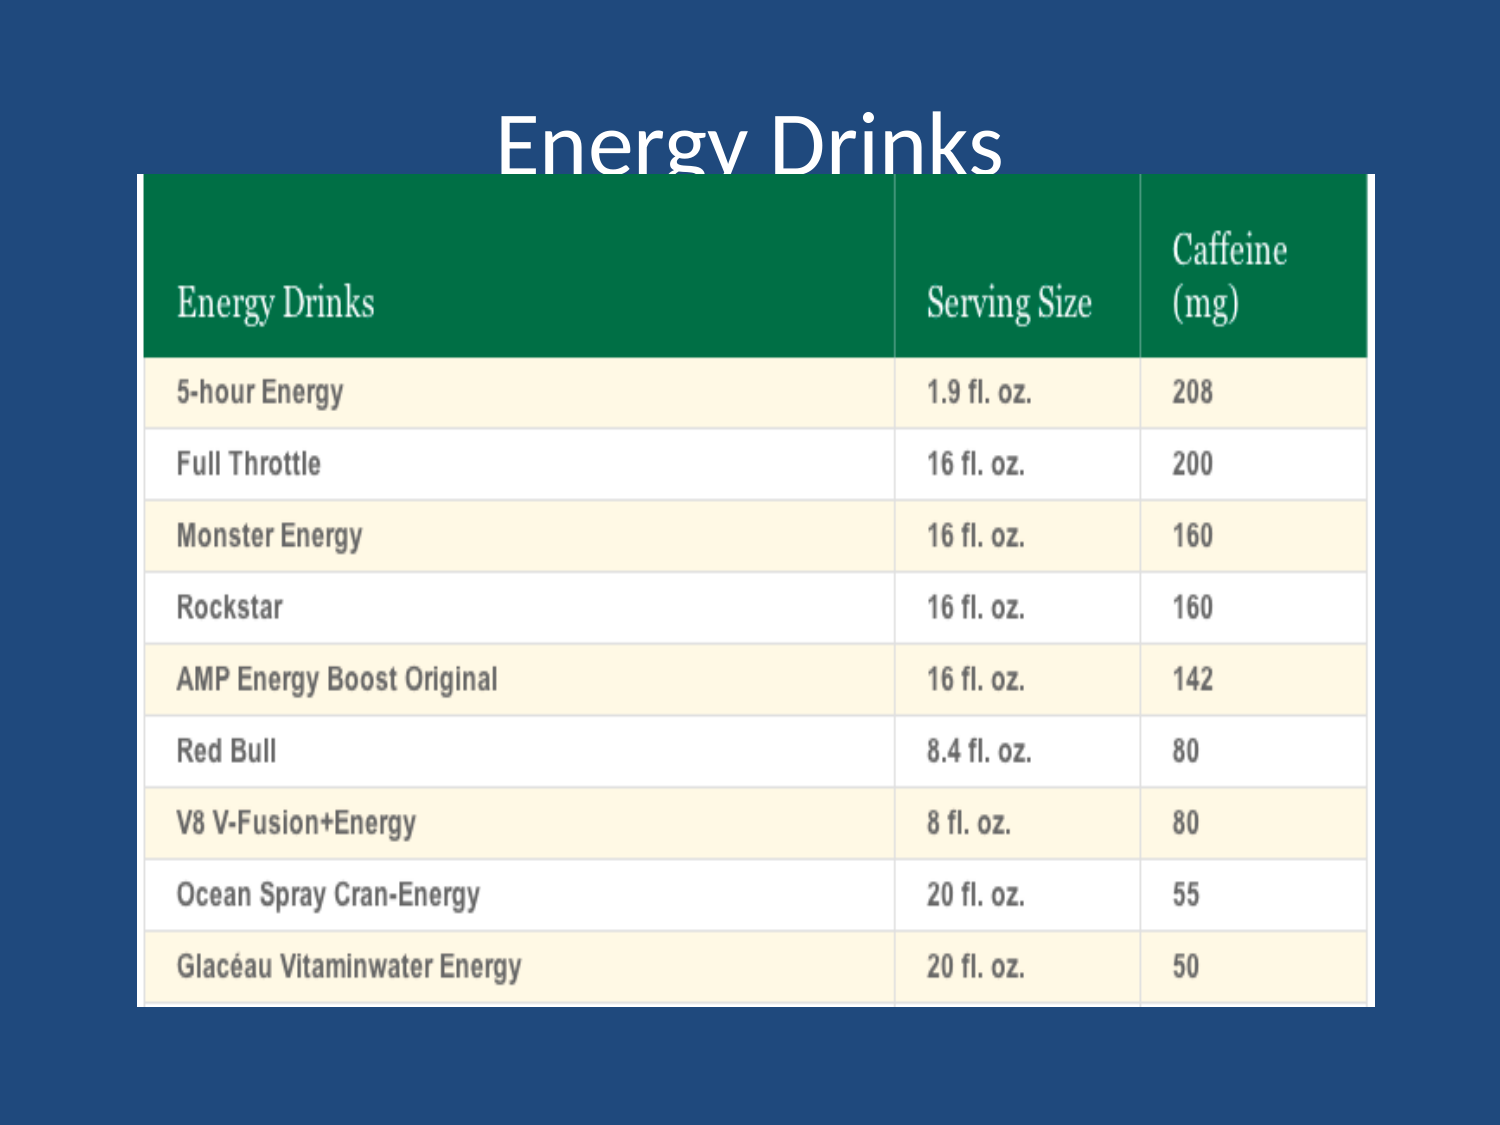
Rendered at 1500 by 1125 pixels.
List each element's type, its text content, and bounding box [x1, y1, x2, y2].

picture [137, 174, 1376, 1007]
title Energy Drinks [75, 45, 1425, 233]
